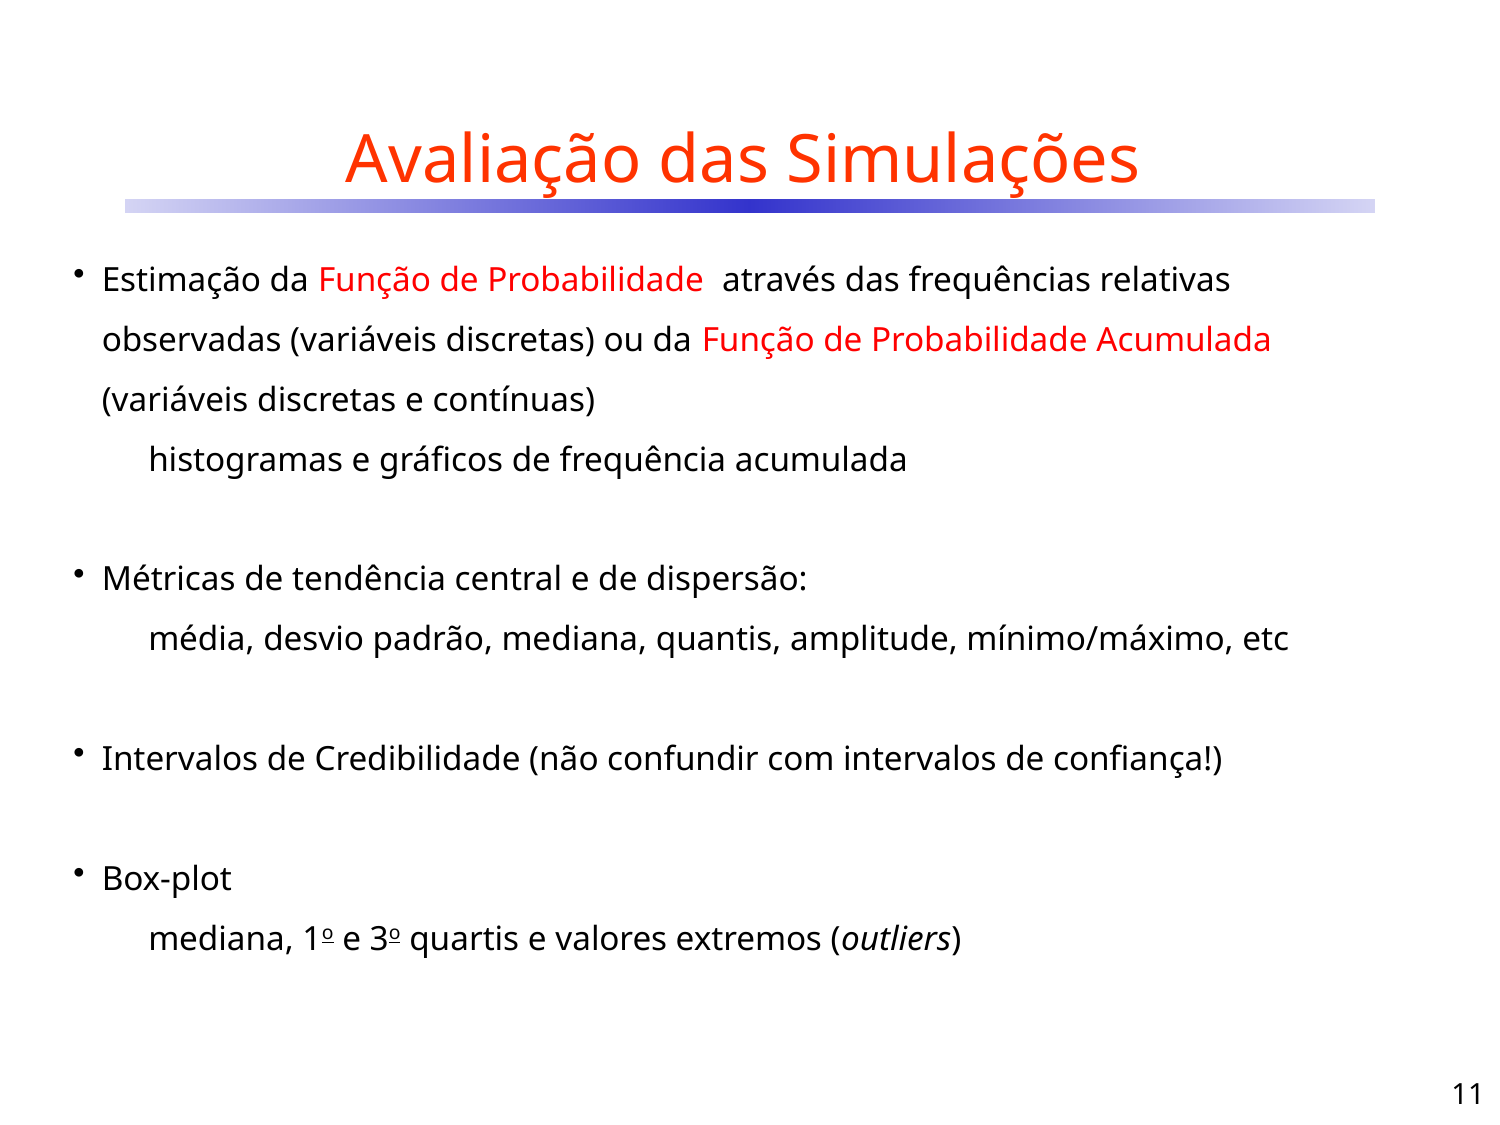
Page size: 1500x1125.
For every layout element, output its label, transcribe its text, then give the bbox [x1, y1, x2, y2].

slide_number 11 [1187, 1070, 1500, 1124]
title Avaliação das Simulações [49, 99, 1438, 213]
text_box Estimação da Função de Probabilidade através das frequências relativas observadas (variáveis discretas) ou da Função de Probabilidade Acumulada (variáveis discretas e contínuas) histogramas e gráficos de frequência acumulada Métricas de tendência central e de dispersão: média, desvio padrão, mediana, quantis, amplitude, mínimo/máximo, etc Intervalos de Credibilidade (não confundir com intervalos de confiança!) Box-plot mediana, 1o e 3o quartis e valores extremos (outliers) [58, 230, 1407, 964]
